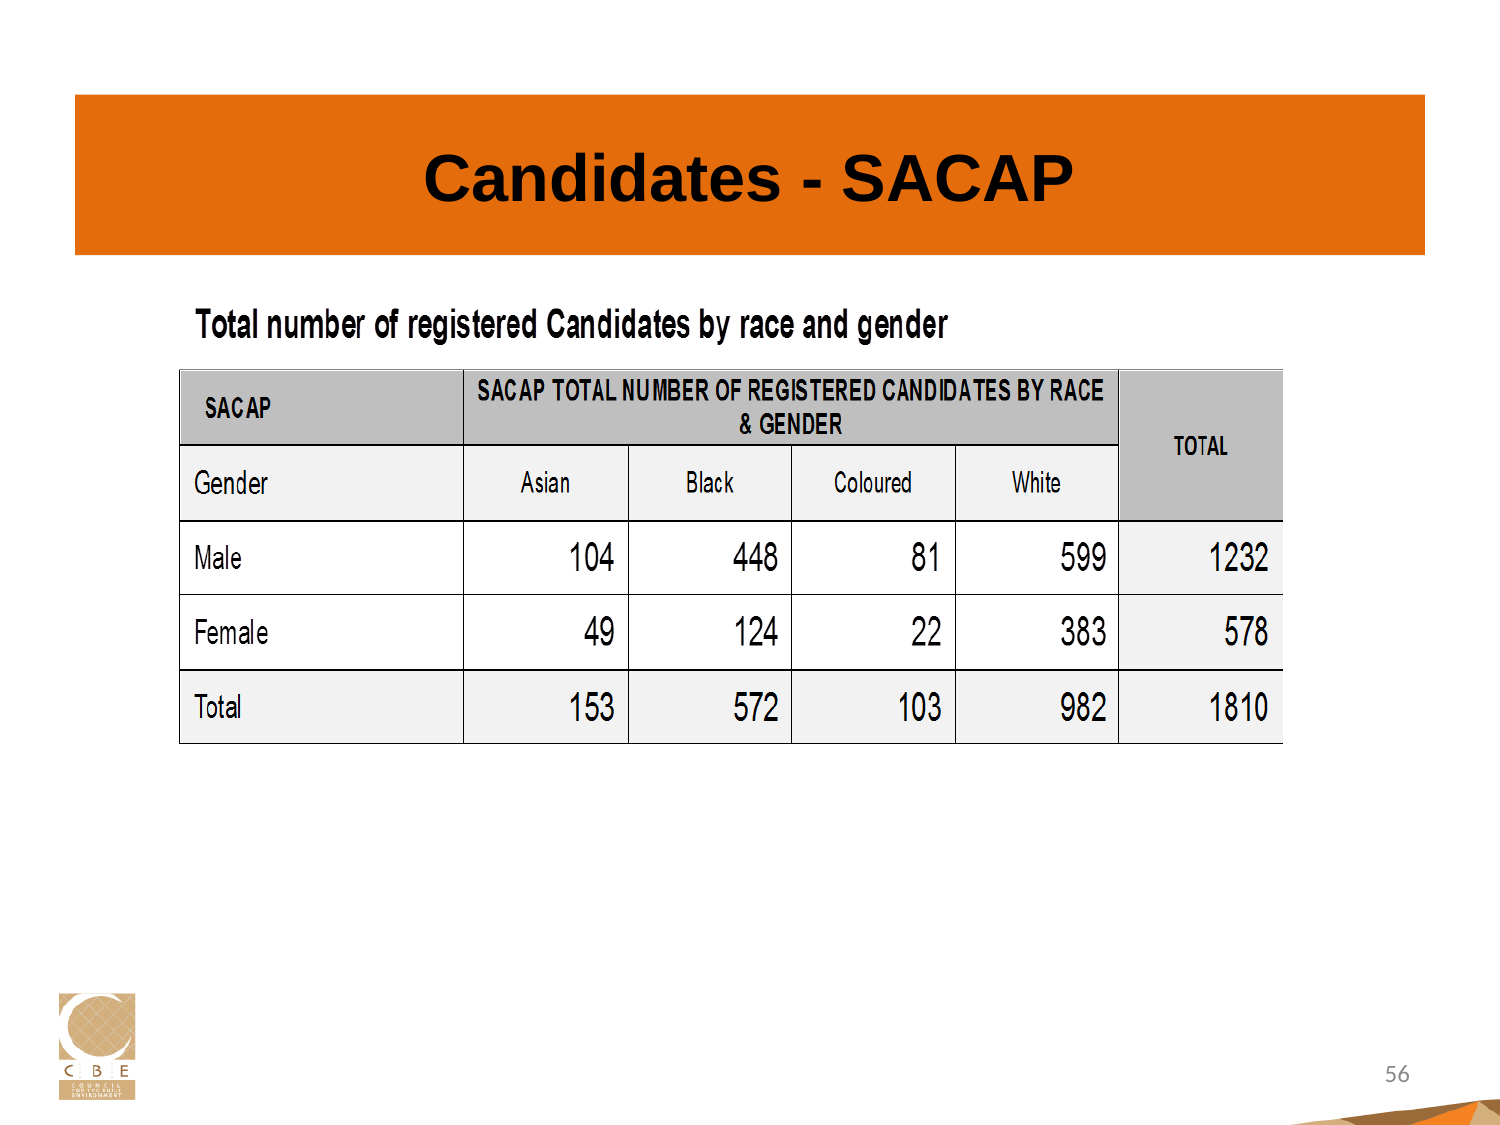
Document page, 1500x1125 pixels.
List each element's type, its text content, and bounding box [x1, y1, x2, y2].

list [177, 278, 1323, 830]
picture [0, 0, 1500, 1125]
title Candidates - SACAP [75, 94, 1425, 256]
slide_number 56 [1074, 1042, 1425, 1103]
